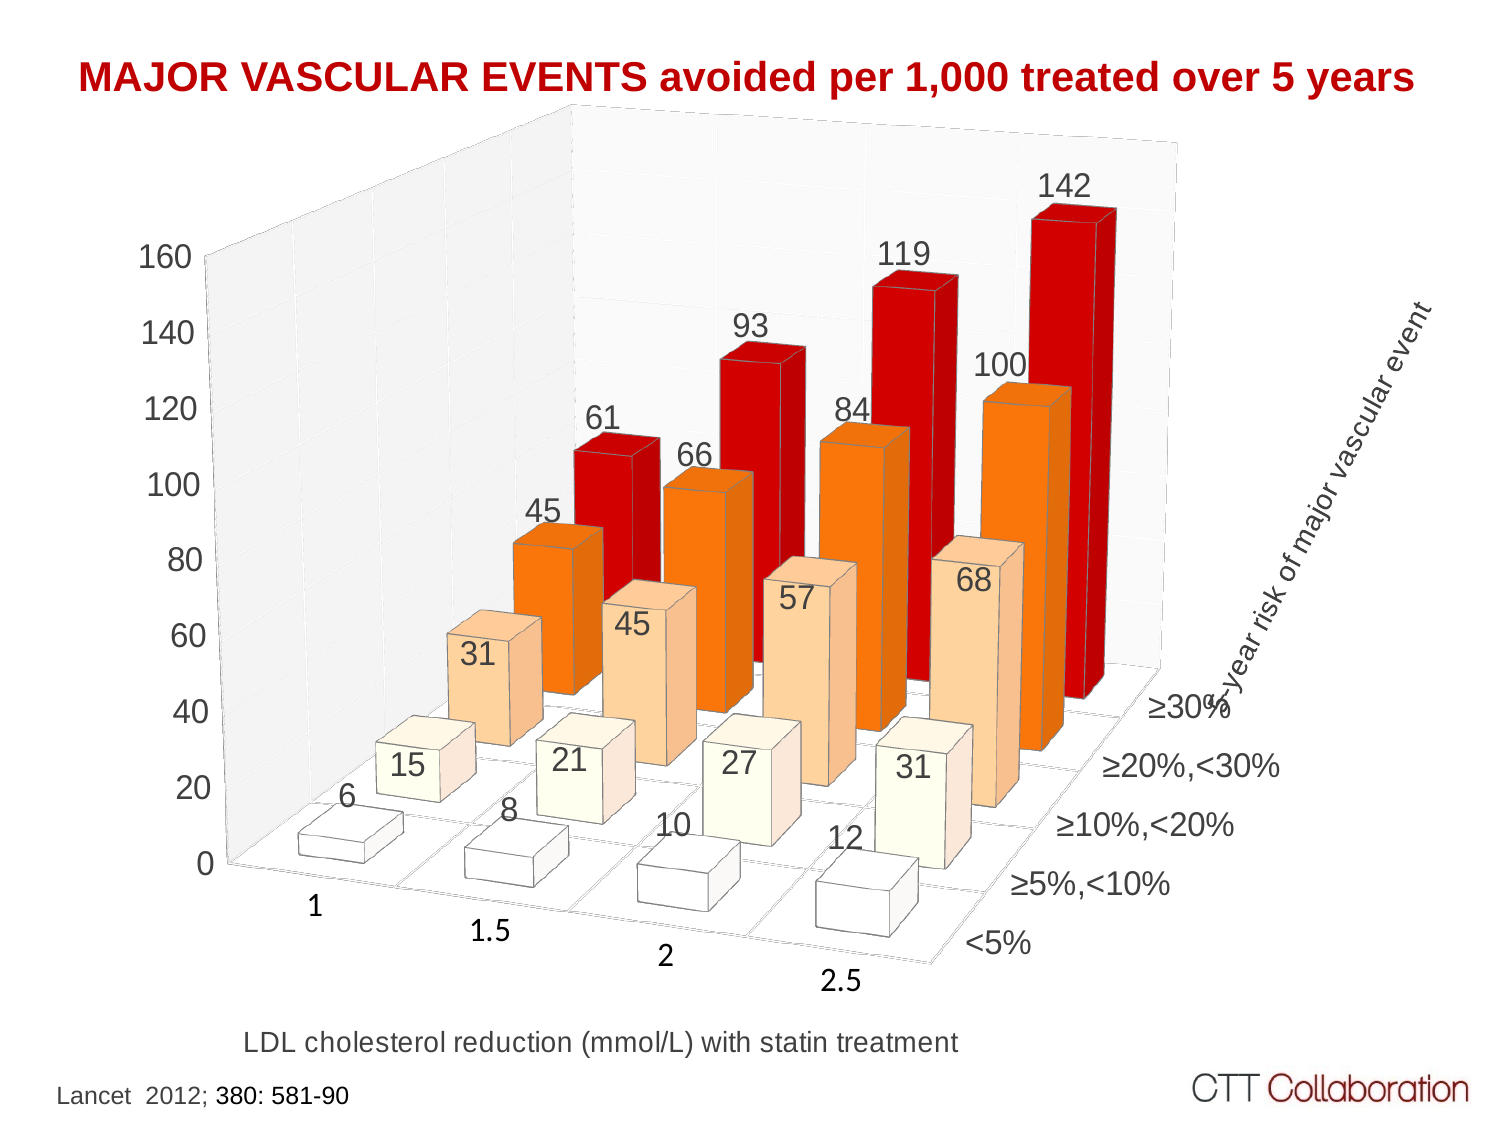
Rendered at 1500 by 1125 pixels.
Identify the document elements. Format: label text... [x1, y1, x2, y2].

picture [1187, 1065, 1476, 1108]
chart [88, 66, 1448, 1083]
text_box MAJOR VASCULAR EVENTS avoided per 1,000 treated over 5 years [17, 42, 1489, 185]
text_box Lancet 2012; 380: 581-90 [41, 1072, 365, 1117]
